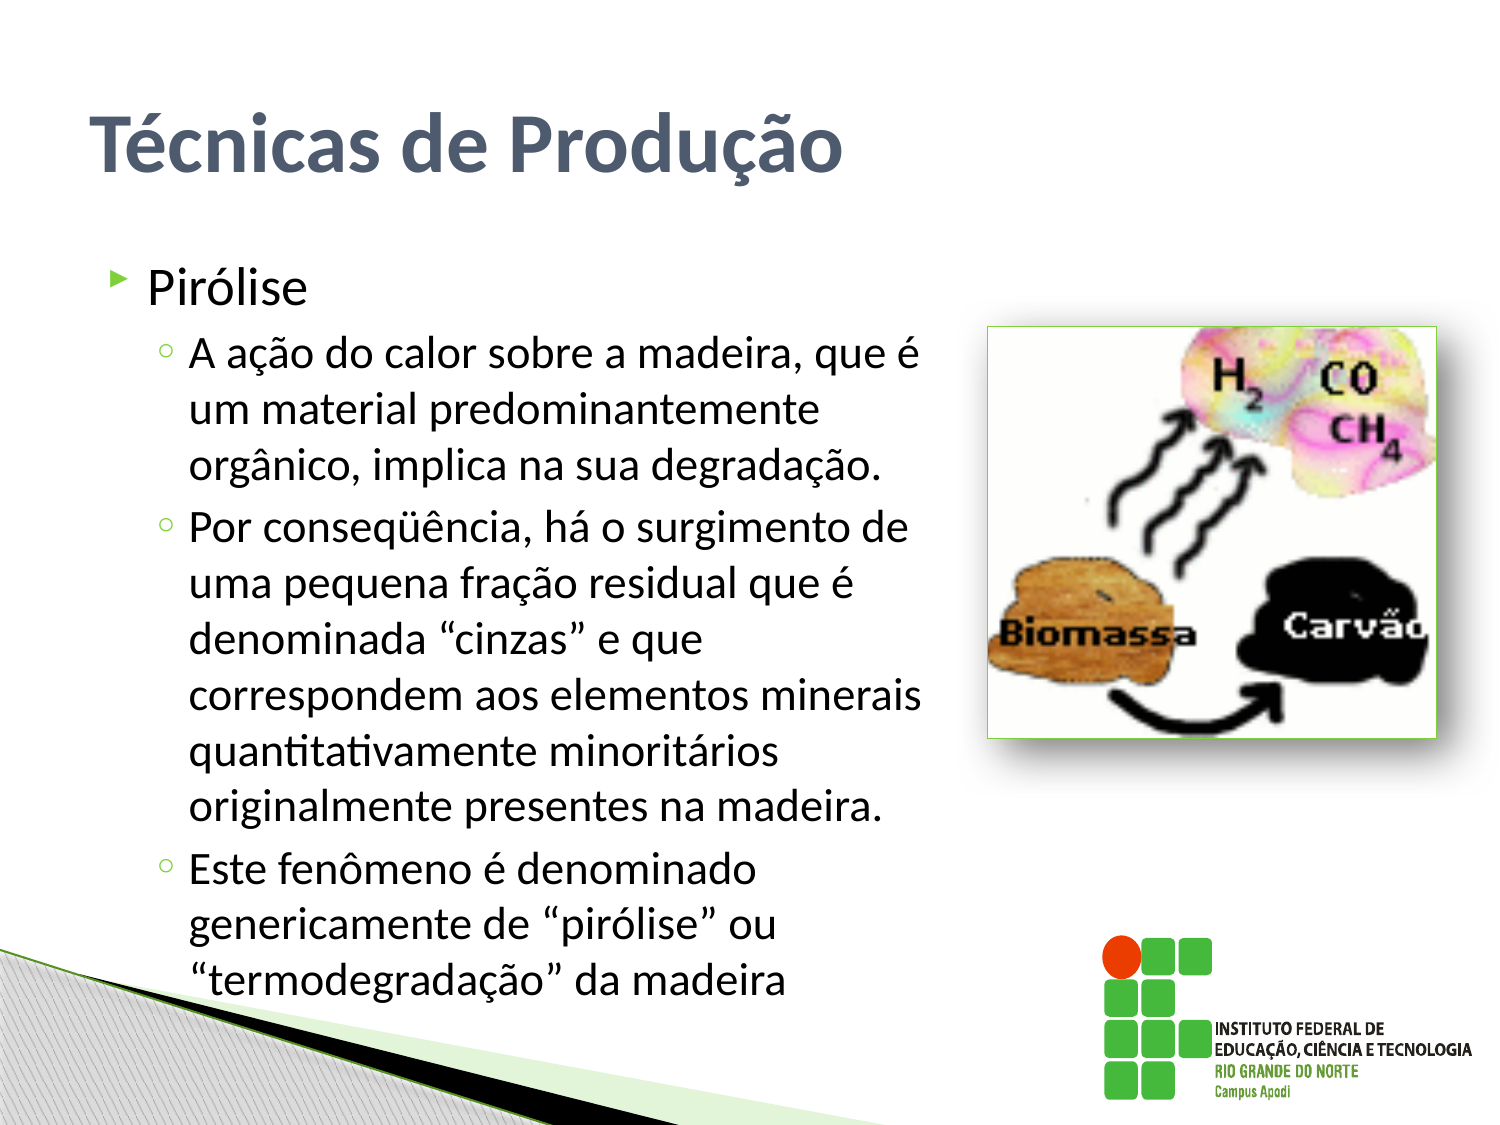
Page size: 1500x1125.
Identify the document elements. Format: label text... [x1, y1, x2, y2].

list Pirólise A ação do calor sobre a madeira, que é um material predominantemente orgânico, implica na sua degradação. Por conseqüência, há o surgimento de uma pequena fração residual que é denominada “cinzas” e que correspondem aos elementos minerais quantitativamente minoritários originalmente presentes na madeira. Este fenômeno é denominado genericamente de “pirólise” ou “termodegradação” da madeira [75, 243, 939, 1059]
picture [986, 325, 1437, 739]
title Técnicas de Produção [75, 45, 1425, 233]
